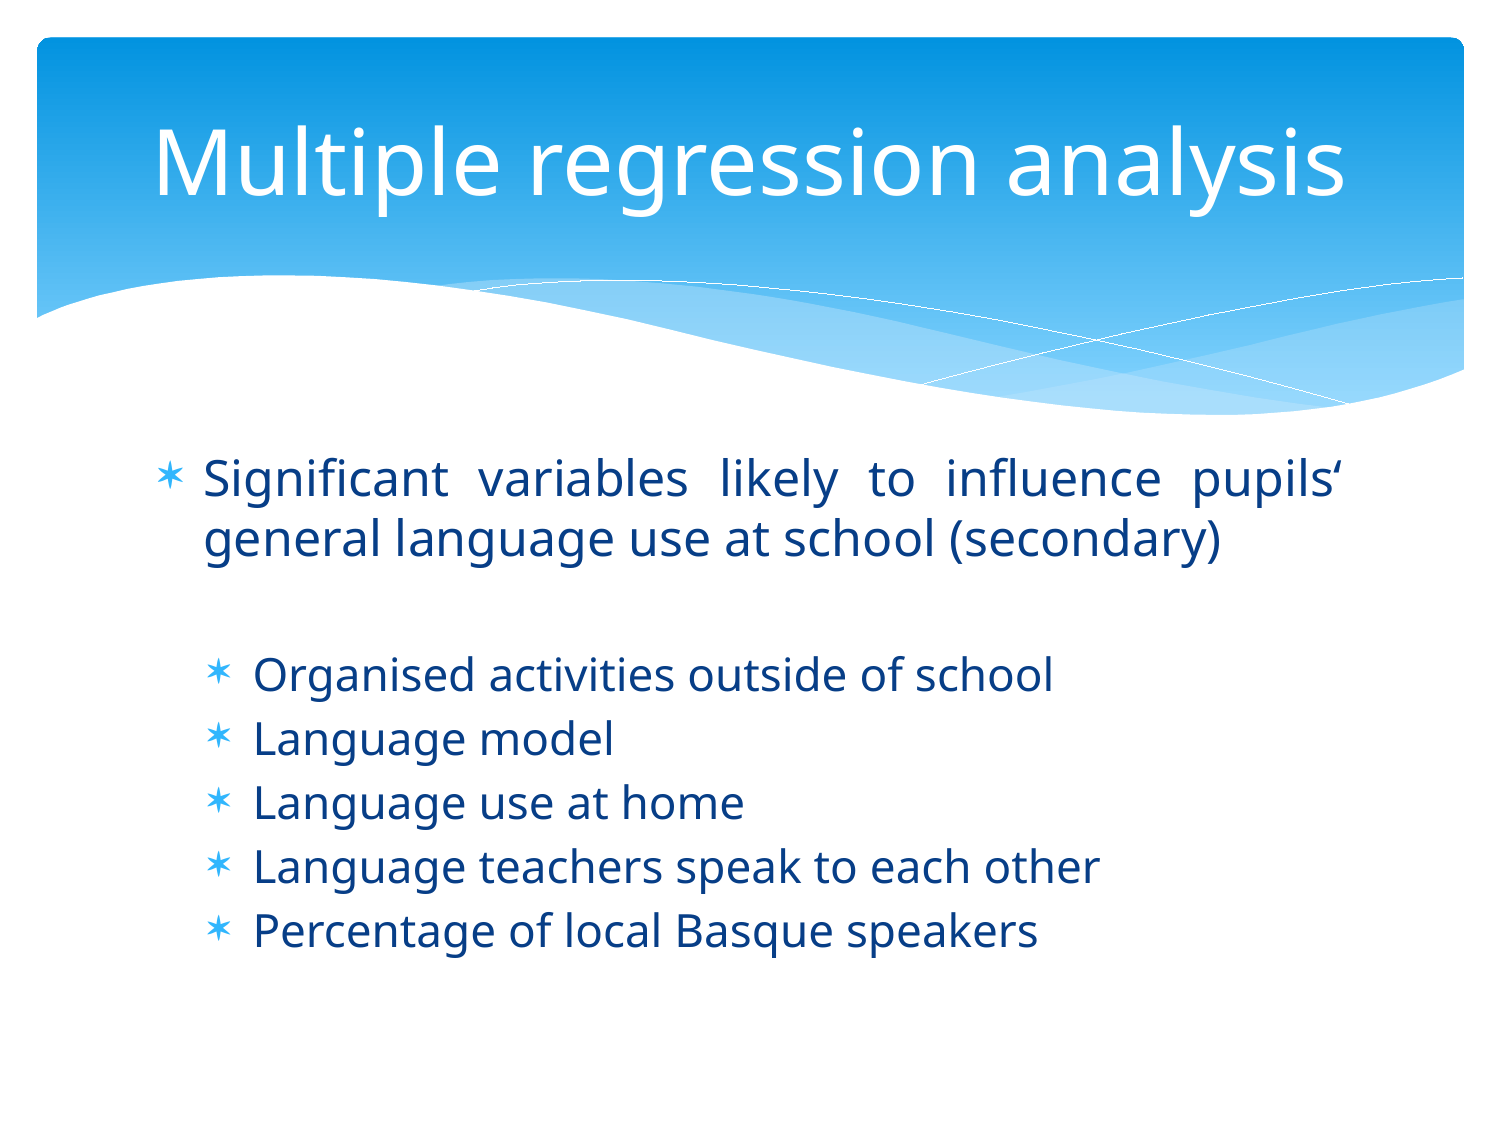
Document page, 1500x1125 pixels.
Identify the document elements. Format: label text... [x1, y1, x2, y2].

list Significant variables likely to influence pupils‘ general language use at school (secondary) Organised activities outside of school Language model Language use at home Language teachers speak to each other Percentage of local Basque speakers [143, 438, 1359, 1005]
title Multiple regression analysis [75, 55, 1425, 261]
